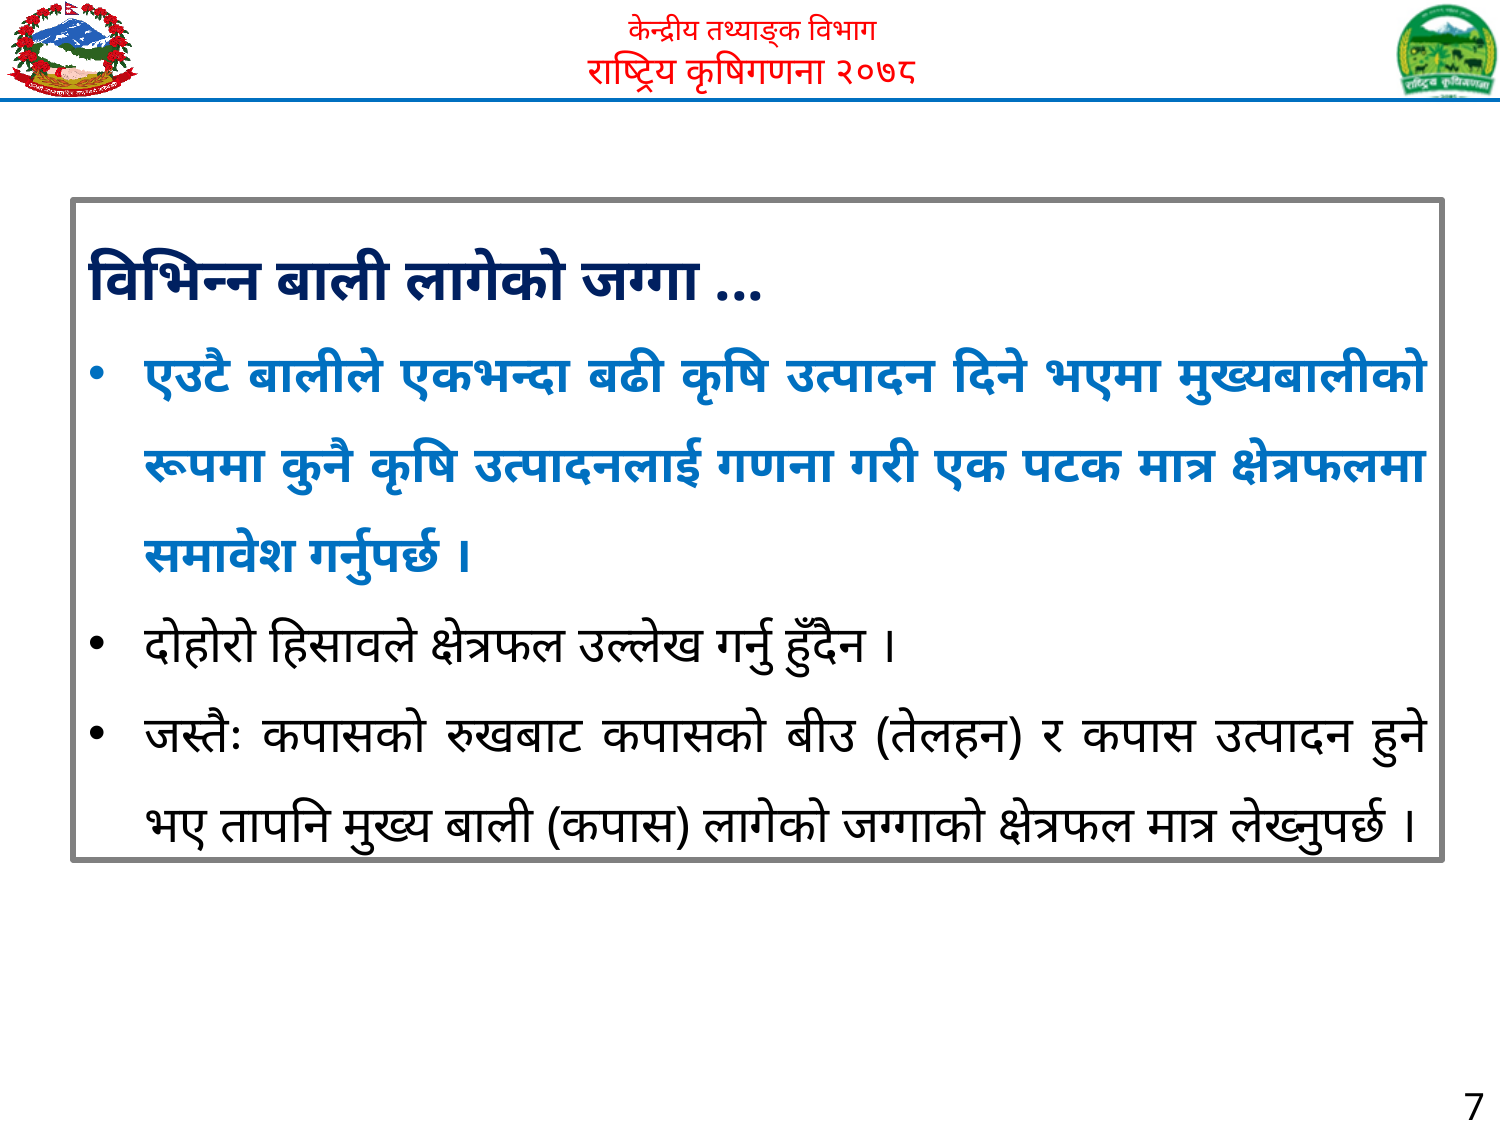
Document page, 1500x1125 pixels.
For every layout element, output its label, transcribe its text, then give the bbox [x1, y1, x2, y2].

text_box विभिन्न बाली लागेको जग्गा ... एउटै बालीले एकभन्दा बढी कृषि उत्पादन दिने भएमा मुख्यबालीको रूपमा कुनै कृषि उत्पादनलाई गणना गरी एक पटक मात्र क्षेत्रफलमा समावेश गर्नुपर्छ । दोहोरो हिसावले क्षेत्रफल उल्लेख गर्नु हुँदैन । जस्तैः कपासको रुखबाट कपासको बीउ (तेलहन) र कपास उत्पादन हुने भए तापनि मुख्य बाली (कपास) लागेको जग्गाको क्षेत्रफल मात्र लेख्नुपर्छ । [73, 200, 1443, 860]
picture [7, 1, 138, 97]
picture [1395, 0, 1500, 98]
text_box 7 [1384, 1049, 1500, 1113]
